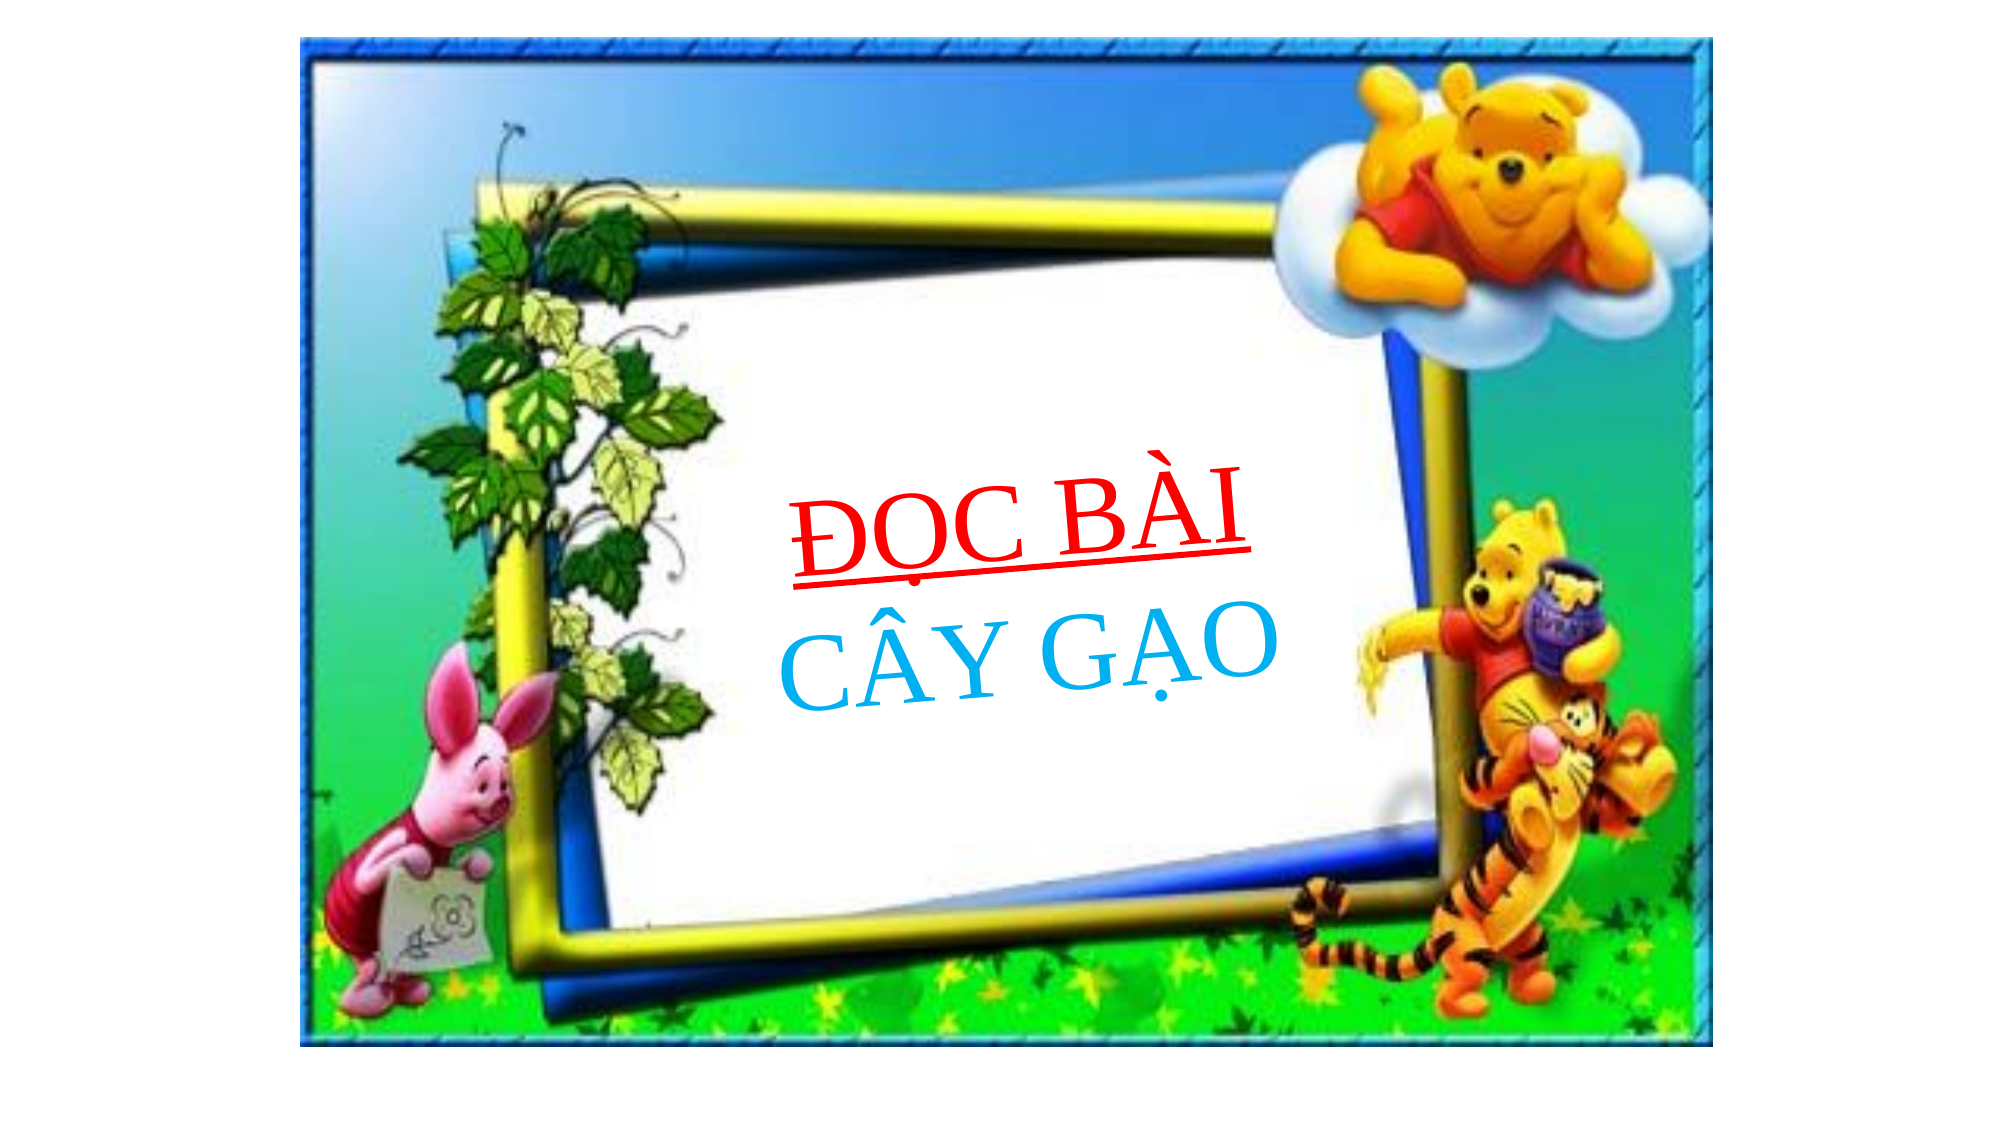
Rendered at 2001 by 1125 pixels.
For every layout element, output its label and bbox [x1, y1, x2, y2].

picture [299, 37, 1713, 1047]
